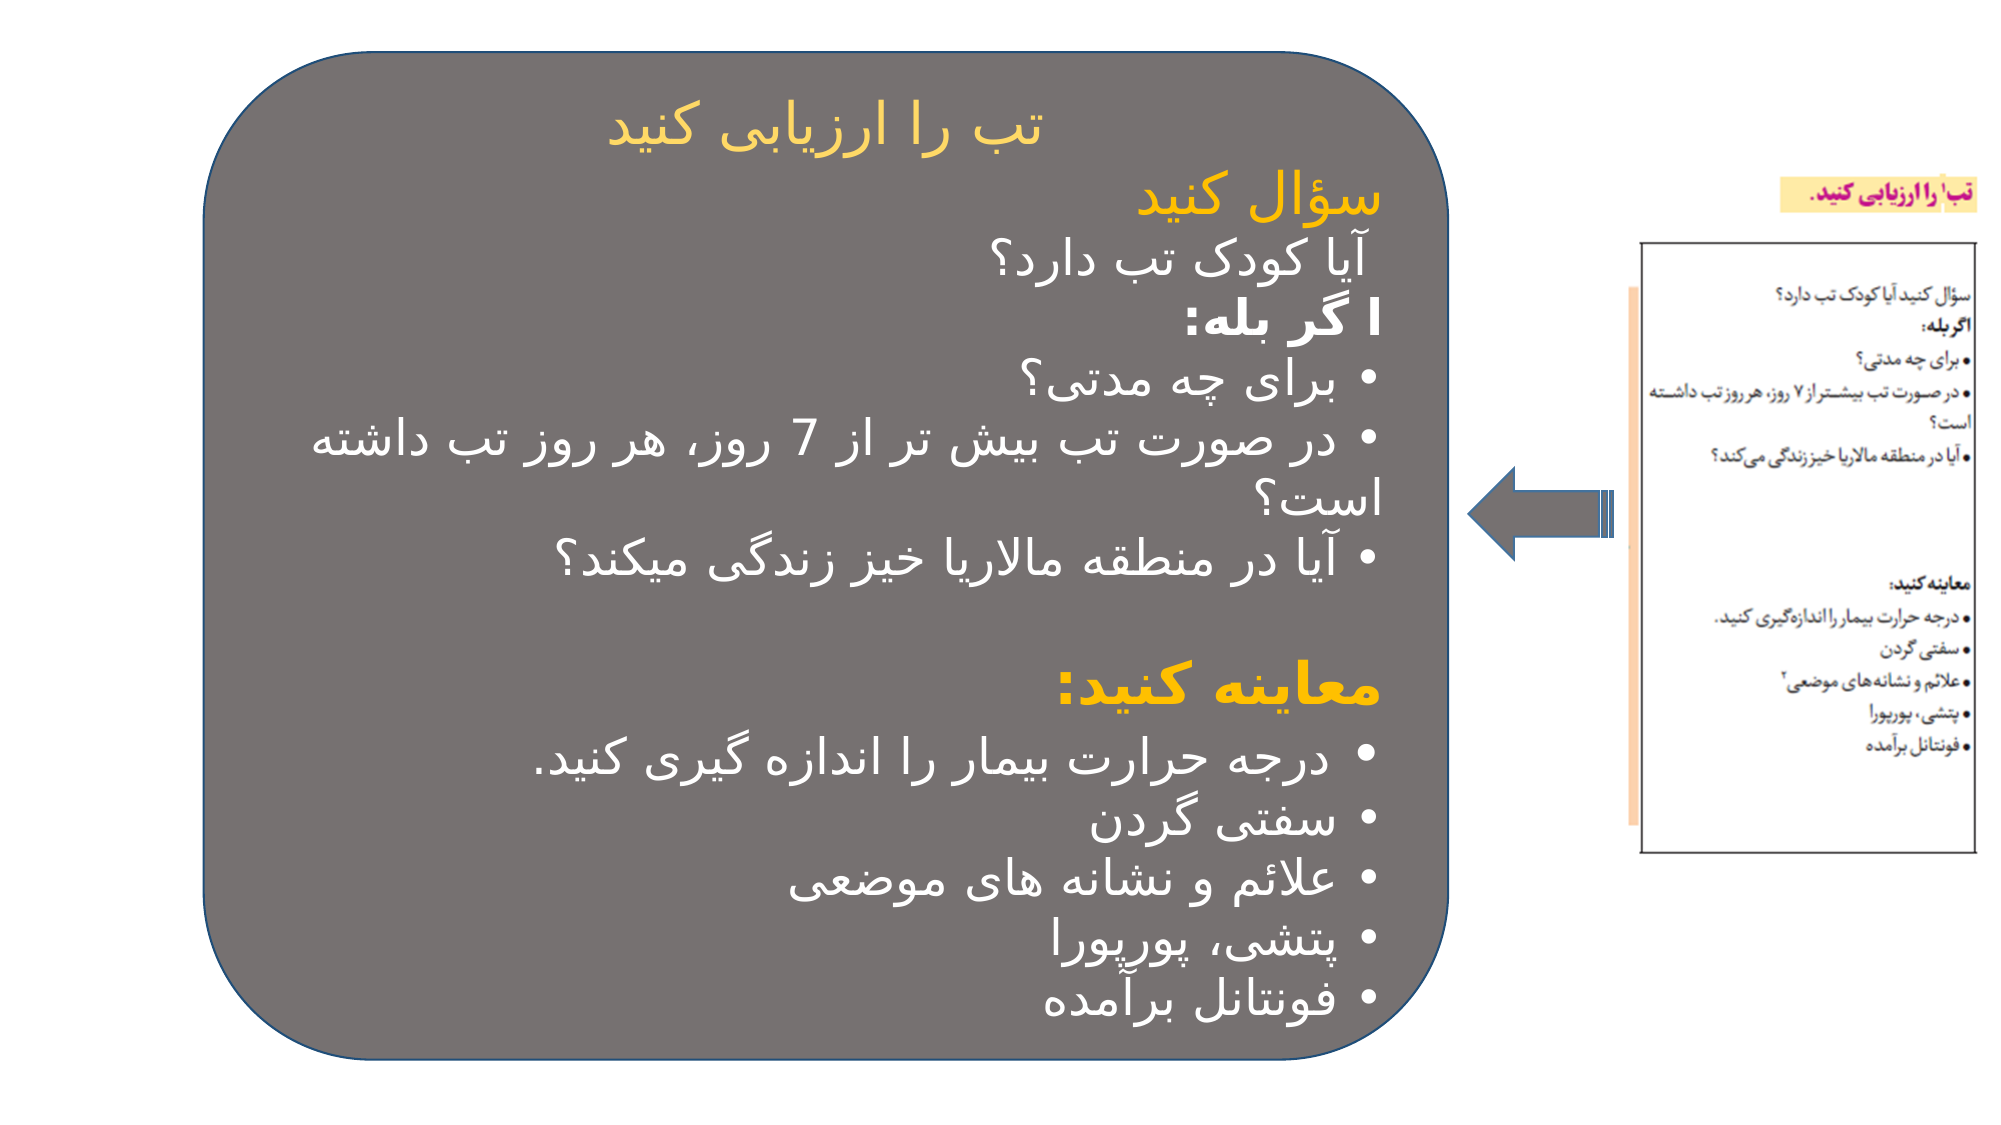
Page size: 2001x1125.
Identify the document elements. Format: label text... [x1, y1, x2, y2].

text_box [1601, 490, 1608, 538]
text_box [1609, 490, 1614, 538]
text_box [1467, 465, 1600, 562]
picture [1626, 172, 1985, 902]
text_box تب را ارزیابی کنید سؤال کنید آیا کودک تب دارد؟ ا گر بله: • برای چه مدتی؟ • در صورت تب بیش تر از 7 روز، هر روز تب داشته است؟ • آیا در منطقه مالاریا خیز زندگی میکند؟ معاینه کنید: • درجه حرارت بیمار را اندازه گیری کنید. • سفتی گردن • علائم و نشانه های موضعی • پتشی، پورپورا • فونتانل برآمده [202, 51, 1450, 1061]
